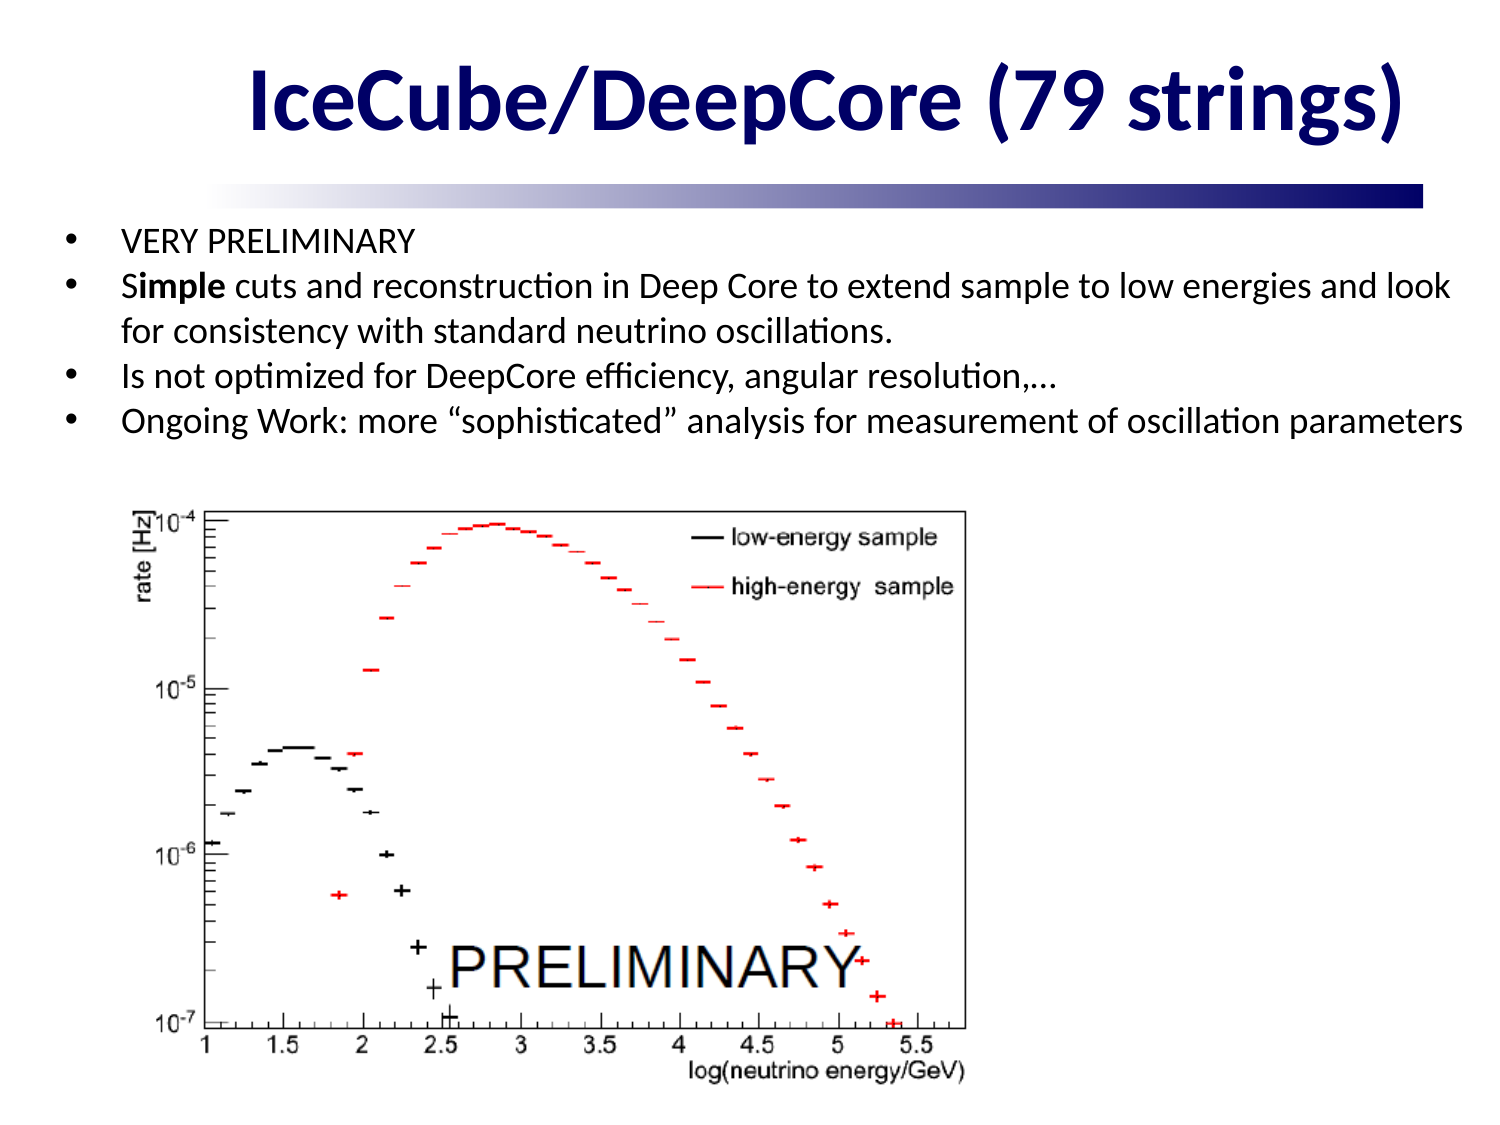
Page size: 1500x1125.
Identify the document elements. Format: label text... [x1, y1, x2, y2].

picture [111, 450, 1058, 1086]
title IceCube/DeepCore (79 strings) [76, 0, 1423, 188]
text_box VERY PRELIMINARY Simple cuts and reconstruction in Deep Core to extend sample to low energies and look for consistency with standard neutrino oscillations. Is not optimized for DeepCore efficiency, angular resolution,… Ongoing Work: more “sophisticated” analysis for measurement of oscillation parameters [50, 208, 1500, 448]
